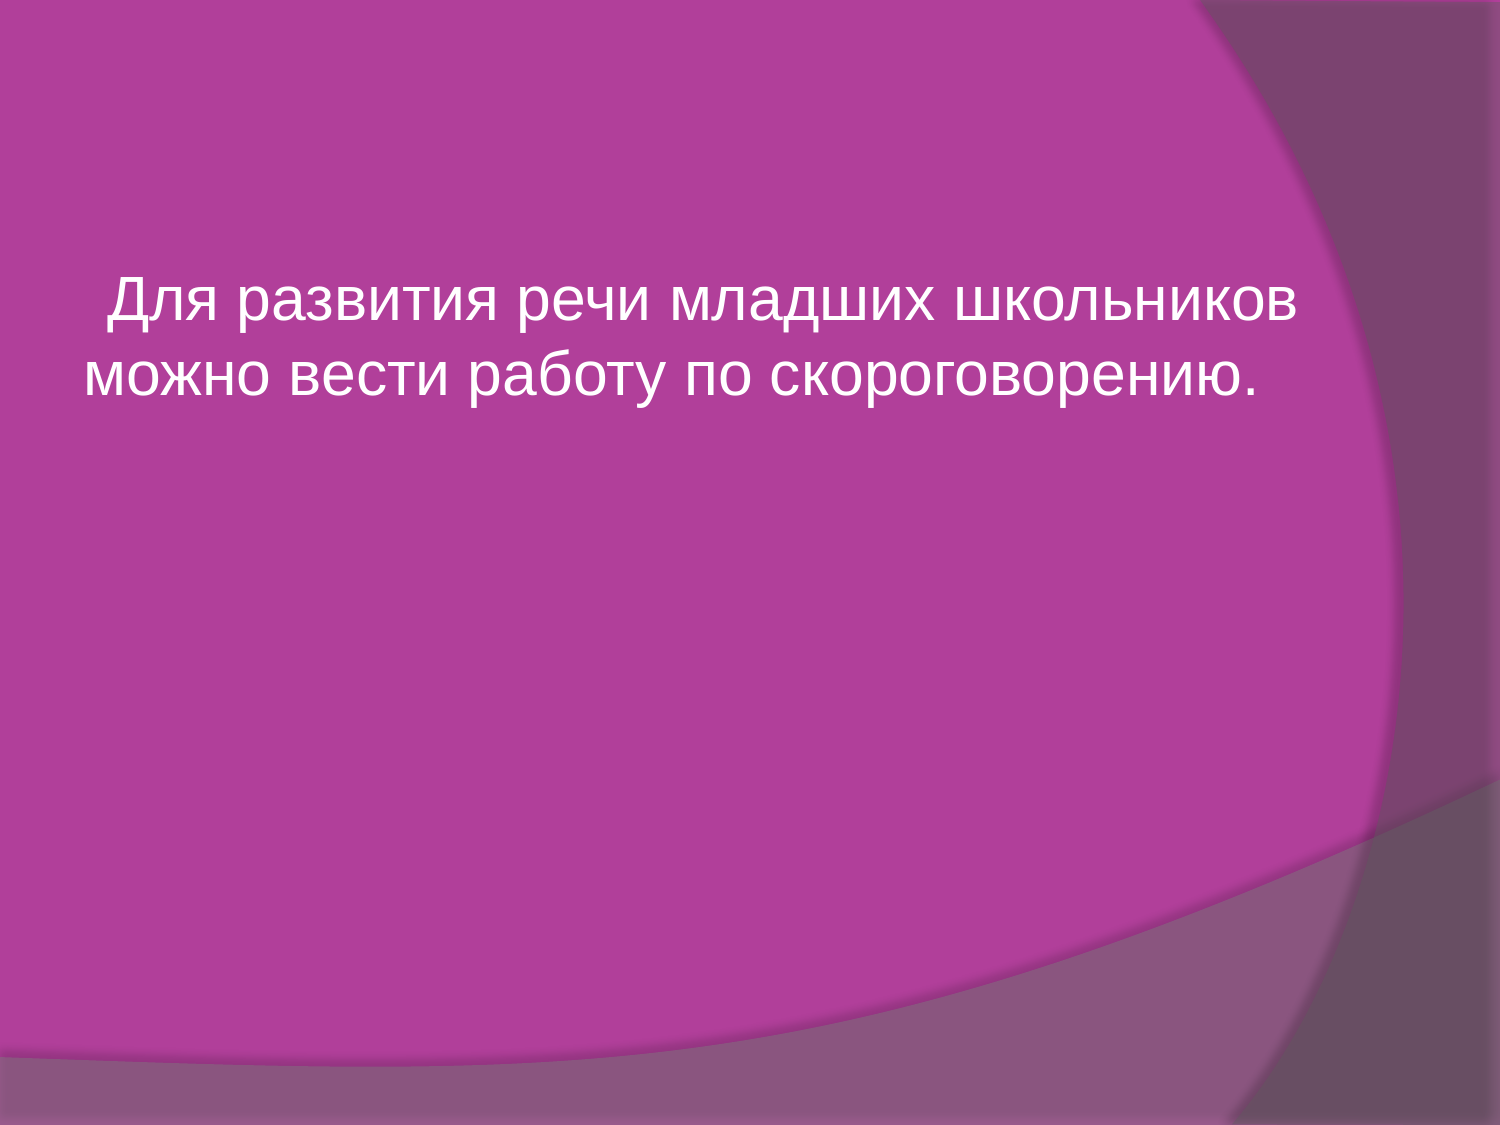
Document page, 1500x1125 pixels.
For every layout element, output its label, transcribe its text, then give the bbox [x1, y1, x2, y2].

list Для развития речи младших школьников можно вести работу по скороговорению. [0, 250, 1396, 1001]
